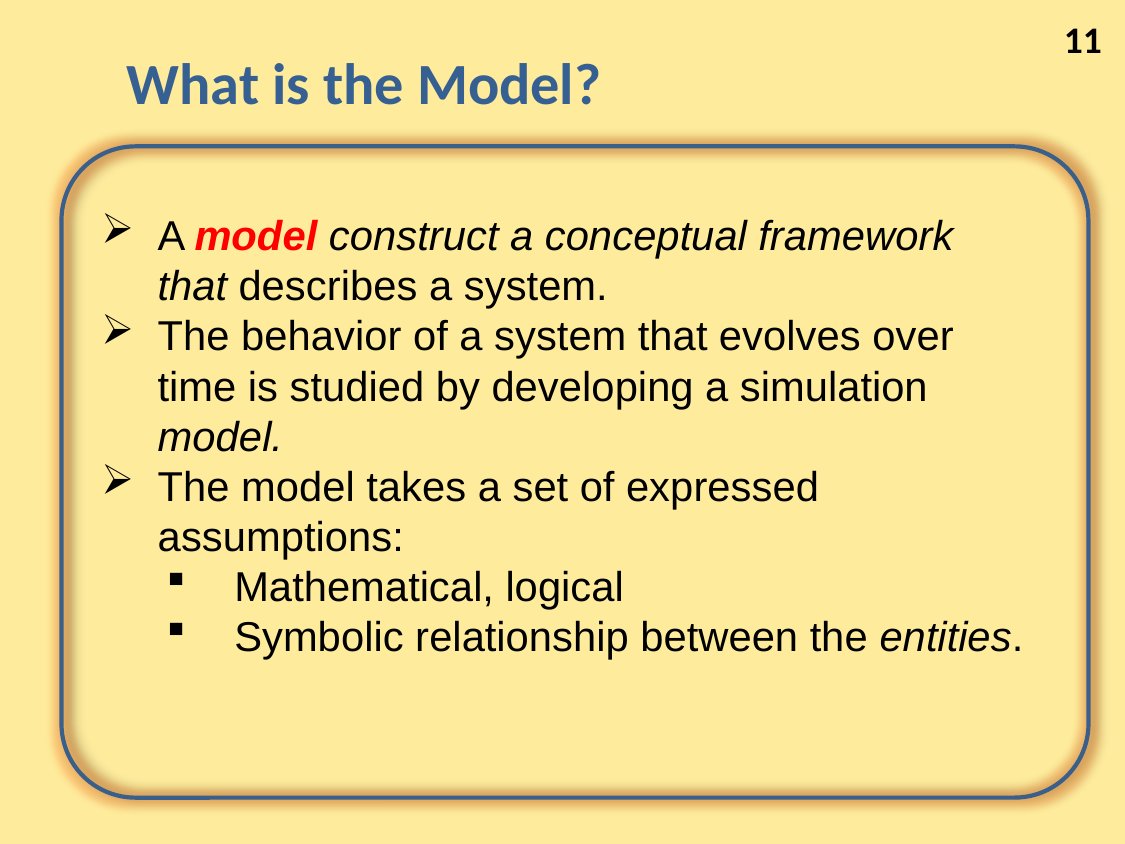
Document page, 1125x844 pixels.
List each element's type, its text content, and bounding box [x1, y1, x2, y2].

text_box A model construct a conceptual framework that describes a system. The behavior of a system that evolves over time is studied by developing a simulation model. The model takes a set of expressed assumptions: Mathematical, logical Symbolic relationship between the entities. [86, 171, 1039, 698]
title What is the Model? [111, 46, 882, 117]
slide_number 11 [854, 16, 1117, 62]
text_box [59, 144, 1091, 800]
